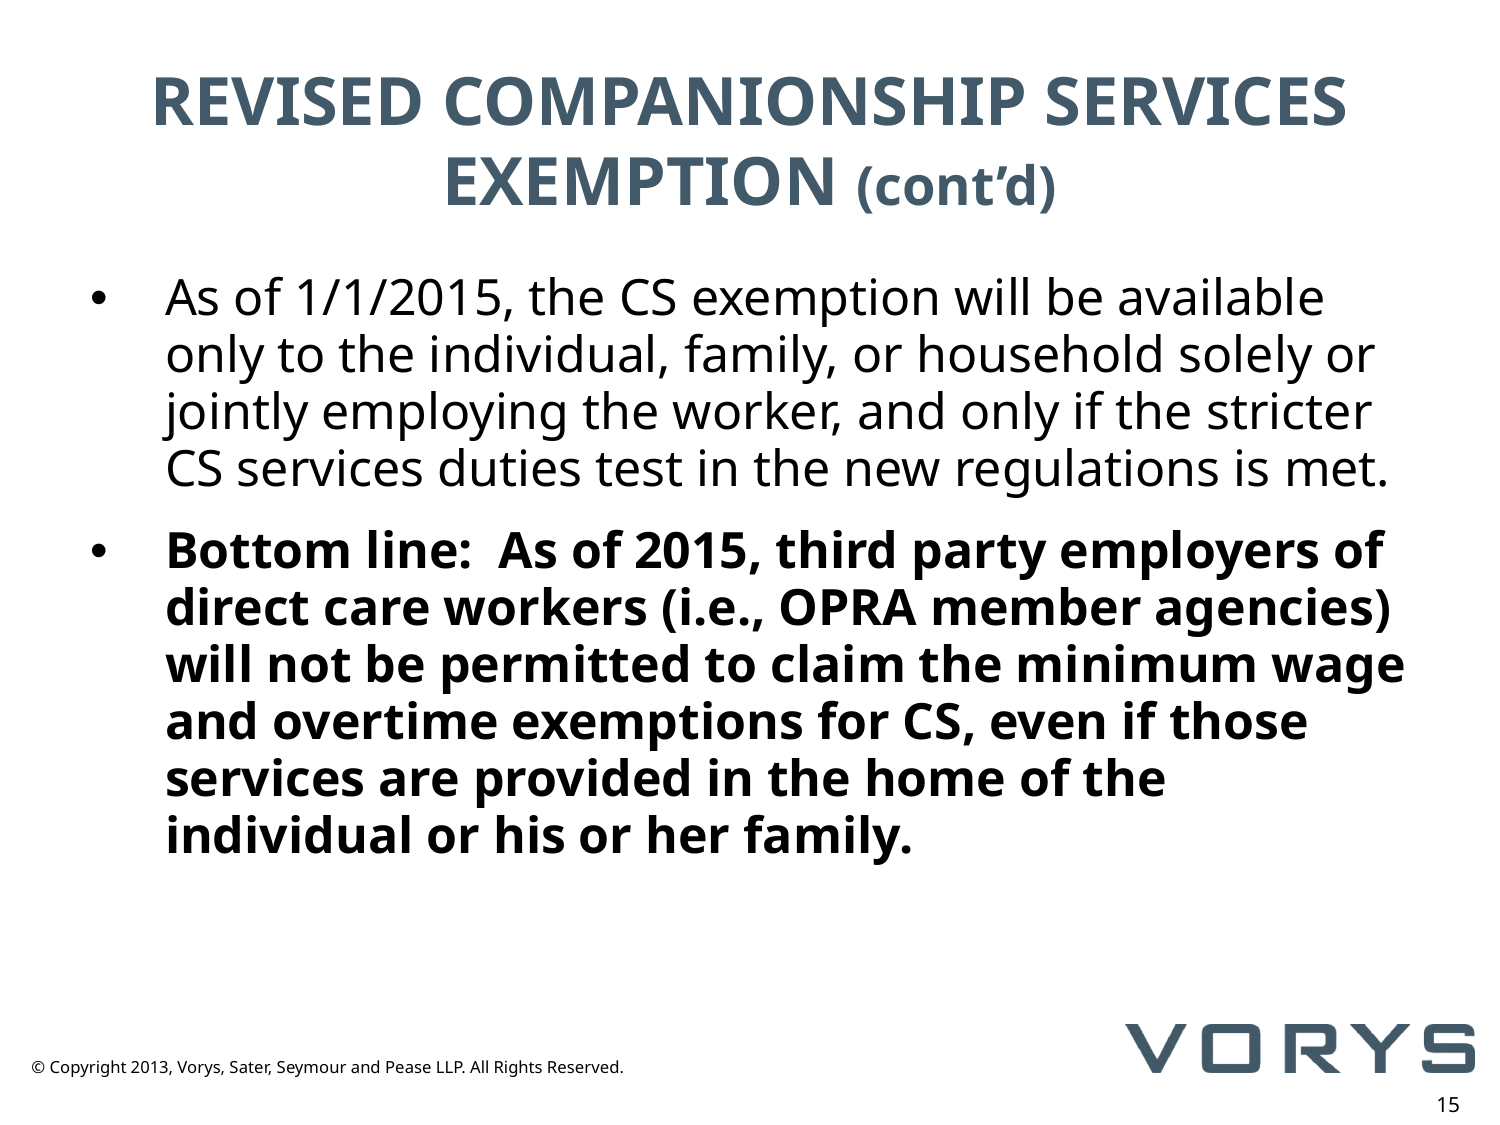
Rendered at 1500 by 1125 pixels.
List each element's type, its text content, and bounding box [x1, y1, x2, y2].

slide_number 15 [1124, 1084, 1476, 1125]
list As of 1/1/2015, the CS exemption will be available only to the individual, family, or household solely or jointly employing the worker, and only if the stricter CS services duties test in the new regulations is met. Bottom line: As of 2015, third party employers of direct care workers (i.e., OPRA member agencies) will not be permitted to claim the minimum wage and overtime exemptions for CS, even if those services are provided in the home of the individual or his or her family. [74, 262, 1426, 1026]
picture [1125, 1024, 1475, 1073]
text_box [50, 324, 775, 975]
title REVISED COMPANIONSHIP SERVICES EXEMPTION (cont’d) [74, 44, 1426, 233]
